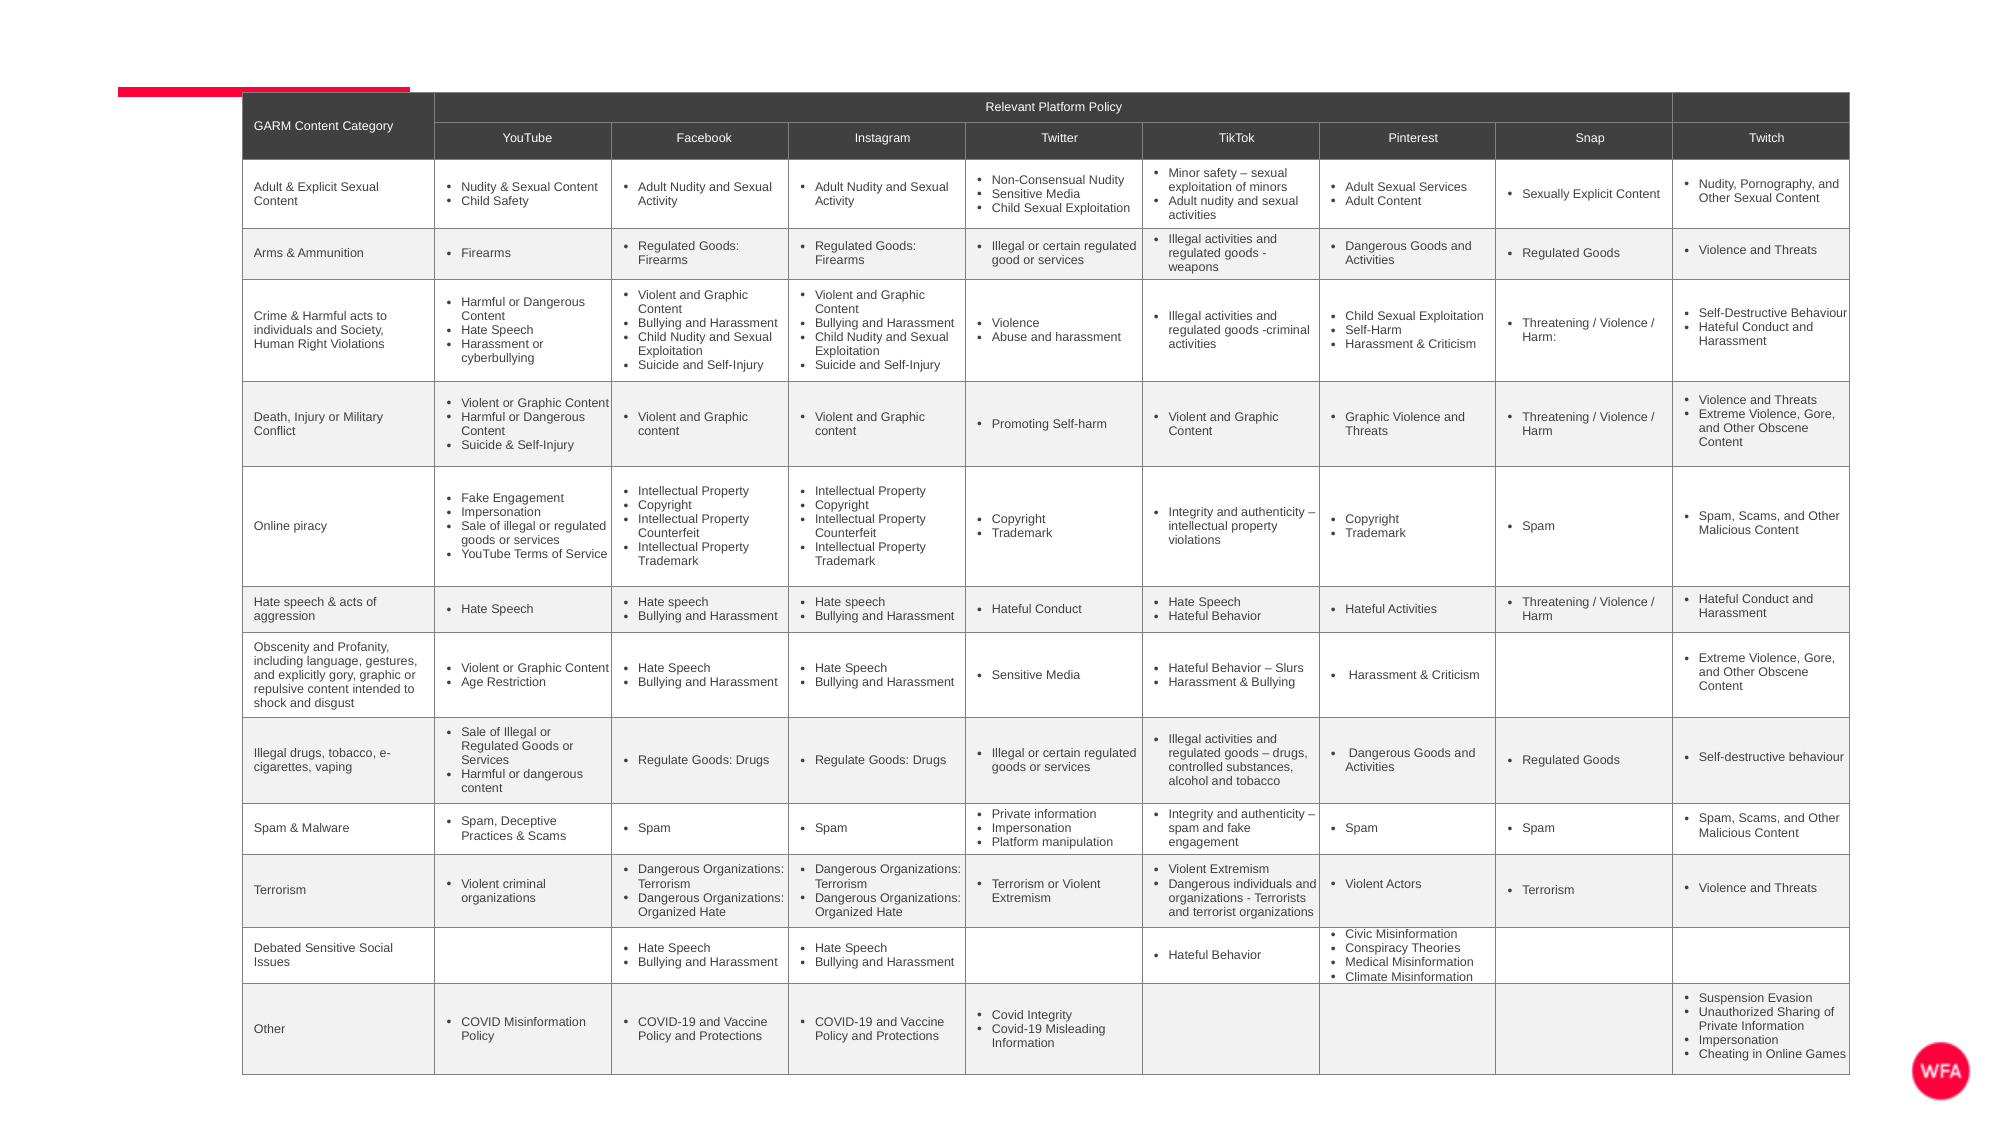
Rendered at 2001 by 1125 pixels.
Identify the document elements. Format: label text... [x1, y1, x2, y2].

table_cell Regulate Goods: Drugs [789, 718, 965, 803]
table_cell Spam & Malware [243, 804, 434, 854]
table_cell Graphic Violence and Threats [1320, 382, 1495, 466]
table_cell Death, Injury or Military Conflict [243, 382, 434, 466]
table_cell Threatening / Violence / Harm: [1496, 280, 1672, 381]
table_cell Covid Integrity Covid-19 Misleading Information [966, 984, 1142, 1074]
table_cell Sexually Explicit Content [1496, 160, 1672, 228]
table_cell Regulated Goods [1496, 229, 1672, 279]
table_cell Illegal or certain regulated goods or services [966, 718, 1142, 803]
picture [1911, 1041, 1975, 1102]
table_cell Violent Actors [1320, 855, 1495, 927]
table_cell Instagram [789, 123, 965, 159]
table_cell YouTube [435, 123, 611, 159]
table_cell Illegal activities and regulated goods – drugs, controlled substances, alcohol and tobacco [1143, 718, 1319, 803]
table_cell Twitter [966, 123, 1142, 159]
table_cell Firearms [435, 229, 611, 279]
table_cell Terrorism [1496, 855, 1672, 927]
table_cell Promoting Self-harm [966, 382, 1142, 466]
table_cell Violent and Graphic content [612, 382, 788, 466]
table_cell Spam, Scams, and Other Malicious Content [1673, 804, 1849, 854]
table_cell COVID-19 and Vaccine Policy and Protections [789, 984, 965, 1074]
table_cell Adult Sexual Services Adult Content [1320, 160, 1495, 228]
table_header GARM Content Category [243, 93, 434, 159]
table_cell Twitch [1673, 123, 1849, 159]
table_cell Violent criminal organizations [435, 855, 611, 927]
table_cell Harmful or Dangerous Content Hate Speech Harassment or cyberbullying [435, 280, 611, 381]
table_cell Spam [1496, 804, 1672, 854]
table_cell Nudity, Pornography, and Other Sexual Content [1673, 160, 1849, 228]
table_cell Adult & Explicit Sexual Content [243, 160, 434, 228]
table_cell Suspension Evasion Unauthorized Sharing of Private Information Impersonation Cheating in Online Games [1673, 984, 1849, 1074]
table_cell [1496, 984, 1672, 1074]
table_cell Dangerous Organizations: Terrorism Dangerous Organizations: Organized Hate [789, 855, 965, 927]
table_cell Facebook [612, 123, 788, 159]
table_cell Harassment & Criticism [1320, 633, 1495, 717]
table_cell Non-Consensual Nudity Sensitive Media Child Sexual Exploitation [966, 160, 1142, 228]
table_cell Spam [1320, 804, 1495, 854]
table_cell Sensitive Media [966, 633, 1142, 717]
table_cell Extreme Violence, Gore, and Other Obscene Content [1673, 633, 1849, 717]
table_cell Intellectual Property Copyright Intellectual Property Counterfeit Intellectual Property Trademark [612, 467, 788, 586]
table_cell Spam [612, 804, 788, 854]
table_cell Private information Impersonation Platform manipulation [966, 804, 1142, 854]
table_cell Violent and Graphic Content Bullying and Harassment Child Nudity and Sexual Exploitation Suicide and Self-Injury [789, 280, 965, 381]
table_cell Hateful Conduct and Harassment [1673, 587, 1849, 632]
table_cell Illegal or certain regulated good or services [966, 229, 1142, 279]
table_cell Violent or Graphic Content Harmful or Dangerous Content Suicide & Self-Injury [435, 382, 611, 466]
table_cell Adult Nudity and Sexual Activity [789, 160, 965, 228]
table_cell Integrity and authenticity – spam and fake engagement [1143, 804, 1319, 854]
table_cell Illegal drugs, tobacco, e-cigarettes, vaping [243, 718, 434, 803]
table_cell Hate speech Bullying and Harassment [789, 587, 965, 632]
table_cell Dangerous Organizations: Terrorism Dangerous Organizations: Organized Hate [612, 855, 788, 927]
table_cell Hate Speech Bullying and Harassment [612, 928, 788, 983]
table_cell Regulate Goods: Drugs [612, 718, 788, 803]
table_cell Hate Speech Bullying and Harassment [612, 633, 788, 717]
table_cell [435, 928, 611, 983]
table_cell [1143, 984, 1319, 1074]
table_cell Regulated Goods: Firearms [789, 229, 965, 279]
table_cell Spam, Scams, and Other Malicious Content [1673, 467, 1849, 586]
table_cell Hate Speech Bullying and Harassment [789, 633, 965, 717]
table_cell Online piracy [243, 467, 434, 586]
table_cell Hate speech Bullying and Harassment [612, 587, 788, 632]
table_cell Adult Nudity and Sexual Activity [612, 160, 788, 228]
table_cell Hateful Behavior [1143, 928, 1319, 983]
table_cell Threatening / Violence / Harm [1496, 587, 1672, 632]
table_header Relevant Platform Policy [435, 93, 1672, 122]
table_cell Crime & Harmful acts to individuals and Society, Human Right Violations [243, 280, 434, 381]
table_cell COVID-19 and Vaccine Policy and Protections [612, 984, 788, 1074]
table_cell Spam, Deceptive Practices & Scams [435, 804, 611, 854]
table_cell Violent Extremism Dangerous individuals and organizations - Terrorists and terrorist organizations [1143, 855, 1319, 927]
table_cell Child Sexual Exploitation Self-Harm Harassment & Criticism [1320, 280, 1495, 381]
table_cell Other [243, 984, 434, 1074]
table_cell Obscenity and Profanity, including language, gestures, and explicitly gory, graphic or repulsive content intended to shock and disgust [243, 633, 434, 717]
table_cell Intellectual Property Copyright Intellectual Property Counterfeit Intellectual Property Trademark [789, 467, 965, 586]
table_cell Violence and Threats [1673, 229, 1849, 279]
table_cell Violence and Threats Extreme Violence, Gore, and Other Obscene Content [1673, 382, 1849, 466]
table_cell [1496, 928, 1672, 983]
table_cell Arms & Ammunition [243, 229, 434, 279]
table_cell Self-Destructive Behaviour Hateful Conduct and Harassment [1673, 280, 1849, 381]
table_cell [1320, 984, 1495, 1074]
table_header [1673, 93, 1849, 122]
table_cell Integrity and authenticity – intellectual property violations [1143, 467, 1319, 586]
table_cell TikTok [1143, 123, 1319, 159]
table_cell Hate Speech Hateful Behavior [1143, 587, 1319, 632]
table_cell Illegal activities and regulated goods - weapons [1143, 229, 1319, 279]
table_cell Violent or Graphic Content Age Restriction [435, 633, 611, 717]
table_cell Violent and Graphic content [789, 382, 965, 466]
table_cell Hateful Behavior – Slurs Harassment & Bullying [1143, 633, 1319, 717]
table_cell Spam [789, 804, 965, 854]
table_cell [1673, 928, 1849, 983]
table_cell Violence Abuse and harassment [966, 280, 1142, 381]
table_cell Hate speech & acts of aggression [243, 587, 434, 632]
table_cell Hate Speech [435, 587, 611, 632]
table_cell [1496, 633, 1672, 717]
table_cell Debated Sensitive Social Issues [243, 928, 434, 983]
table_cell COVID Misinformation Policy [435, 984, 611, 1074]
table_cell Illegal activities and regulated goods -criminal activities [1143, 280, 1319, 381]
table_cell Regulated Goods [1496, 718, 1672, 803]
table_cell [966, 928, 1142, 983]
table_cell Civic Misinformation Conspiracy Theories Medical Misinformation Climate Misinformation [1320, 928, 1495, 983]
table_cell Minor safety – sexual exploitation of minors Adult nudity and sexual activities [1143, 160, 1319, 228]
table_cell Sale of Illegal or Regulated Goods or Services Harmful or dangerous content [435, 718, 611, 803]
table_cell Regulated Goods: Firearms [612, 229, 788, 279]
table_cell Copyright Trademark [1320, 467, 1495, 586]
table_cell Snap [1496, 123, 1672, 159]
table_cell Pinterest [1320, 123, 1495, 159]
table_cell Violent and Graphic Content Bullying and Harassment Child Nudity and Sexual Exploitation Suicide and Self-Injury [612, 280, 788, 381]
table_cell Hateful Conduct [966, 587, 1142, 632]
table_cell Dangerous Goods and Activities [1320, 229, 1495, 279]
table_cell Self-destructive behaviour [1673, 718, 1849, 803]
table_cell Nudity & Sexual Content Child Safety [435, 160, 611, 228]
table_cell Copyright Trademark [966, 467, 1142, 586]
table_cell Fake Engagement Impersonation Sale of illegal or regulated goods or services YouTube Terms of Service [435, 467, 611, 586]
table_cell Violent and Graphic Content [1143, 382, 1319, 466]
table_cell Threatening / Violence / Harm [1496, 382, 1672, 466]
table_cell Spam [1496, 467, 1672, 586]
table_cell Violence and Threats [1673, 855, 1849, 927]
table_cell Hate Speech Bullying and Harassment [789, 928, 965, 983]
table_cell Terrorism [243, 855, 434, 927]
table_cell Hateful Activities [1320, 587, 1495, 632]
table_cell Terrorism or Violent Extremism [966, 855, 1142, 927]
table_cell Dangerous Goods and Activities [1320, 718, 1495, 803]
